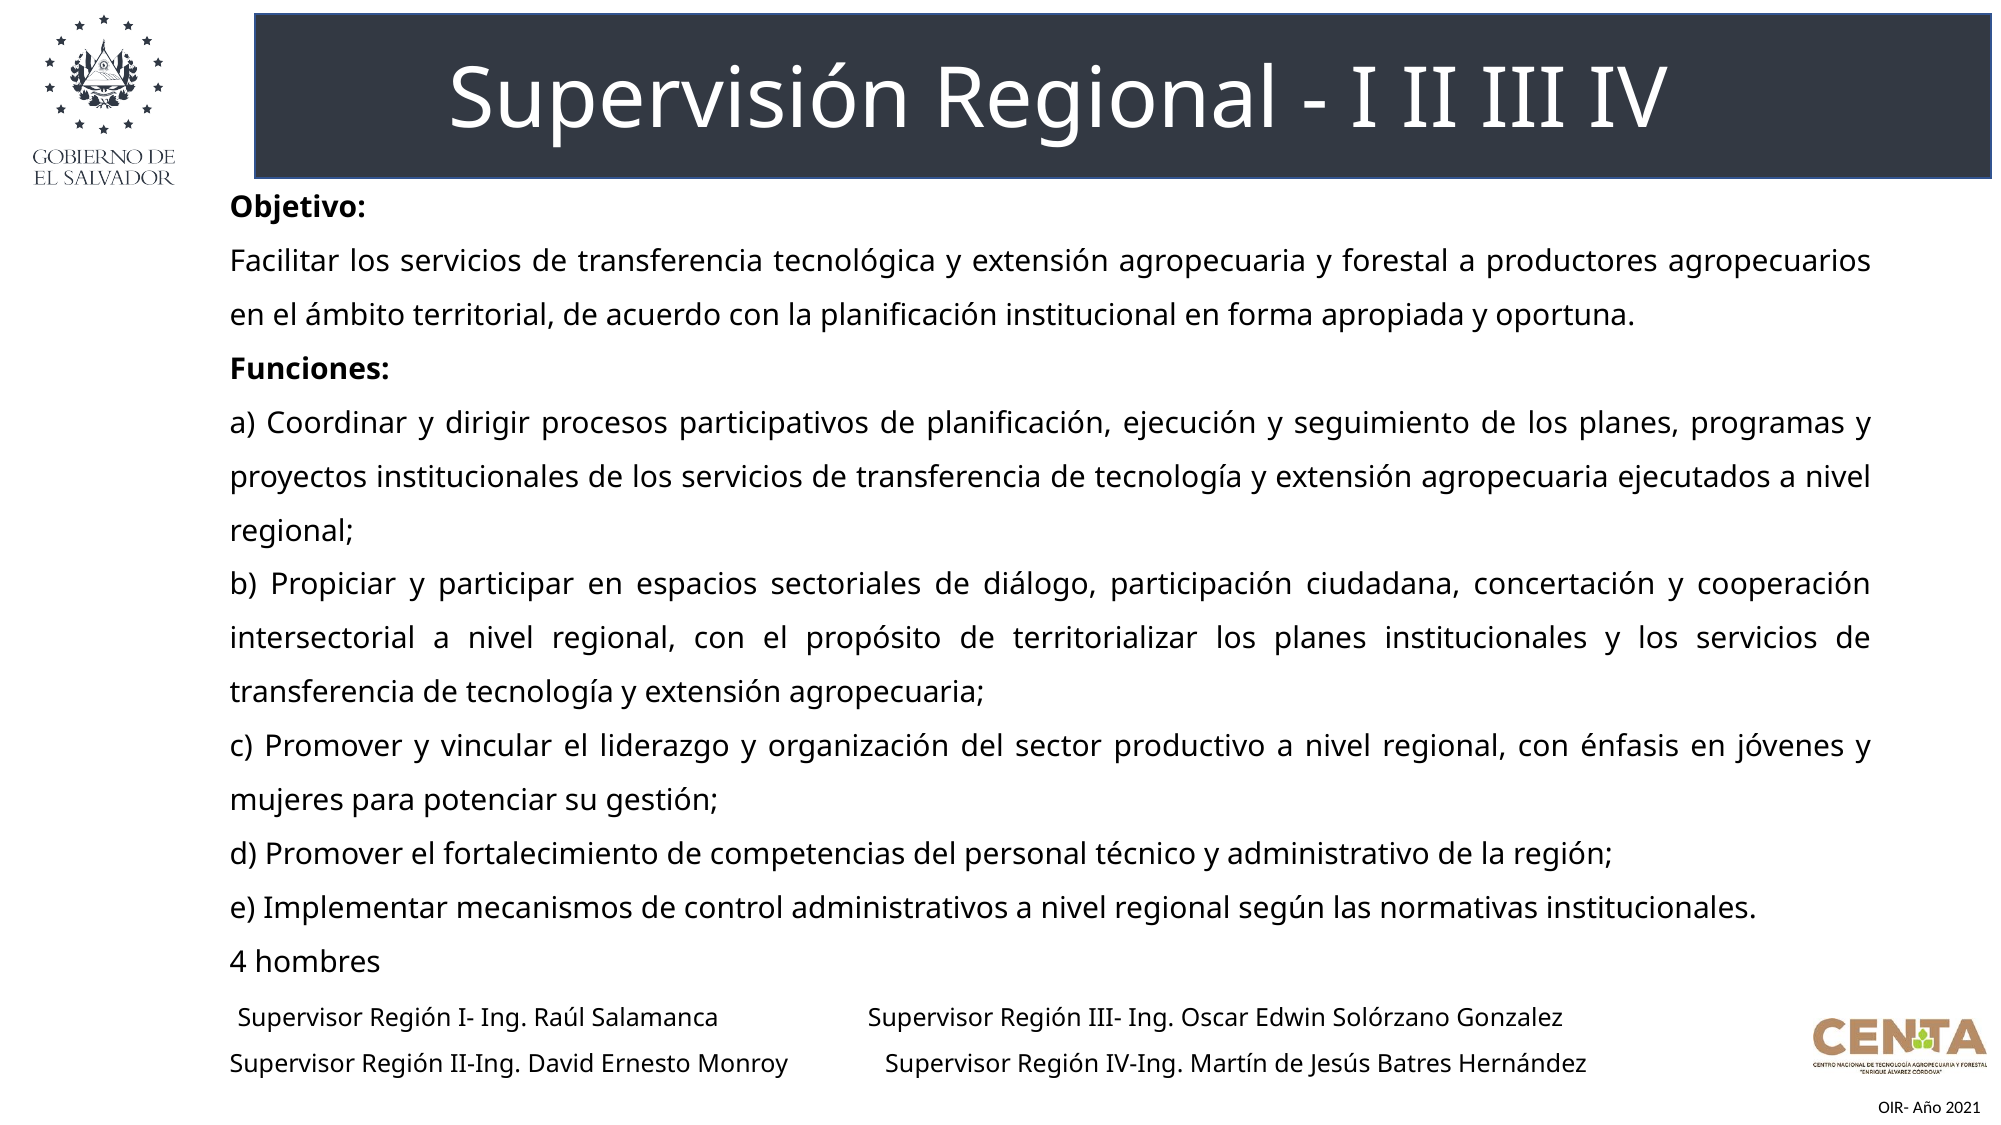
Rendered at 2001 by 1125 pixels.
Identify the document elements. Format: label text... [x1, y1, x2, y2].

text_box Objetivo: Facilitar los servicios de transferencia tecnológica y extensión agropecuaria y forestal a productores agropecuarios en el ámbito territorial, de acuerdo con la planificación institucional en forma apropiada y oportuna. Funciones: a) Coordinar y dirigir procesos participativos de planificación, ejecución y seguimiento de los planes, programas y proyectos institucionales de los servicios de transferencia de tecnología y extensión agropecuaria ejecutados a nivel regional; b) Propiciar y participar en espacios sectoriales de diálogo, participación ciudadana, concertación y cooperación intersectorial a nivel regional, con el propósito de territorializar los planes institucionales y los servicios de transferencia de tecnología y extensión agropecuaria; c) Promover y vincular el liderazgo y organización del sector productivo a nivel regional, con énfasis en jóvenes y mujeres para potenciar su gestión; d) Promover el fortalecimiento de competencias del personal técnico y administrativo de la región; e) Implementar mecanismos de control administrativos a nivel regional según las normativas institucionales. 4 hombres Supervisor Región I- Ing. Raúl Salamanca Supervisor Región III- Ing. Oscar Edwin Solórzano Gonzalez Supervisor Región II-Ing. David Ernesto Monroy Supervisor Región IV-Ing. Martín de Jesús Batres Hernández [214, 162, 1888, 1125]
text_box OIR- Año 2021 [1863, 1088, 2000, 1125]
picture [1813, 1018, 1987, 1075]
title Supervisión Regional - I II III IV [257, 46, 1945, 153]
picture [33, 14, 175, 185]
